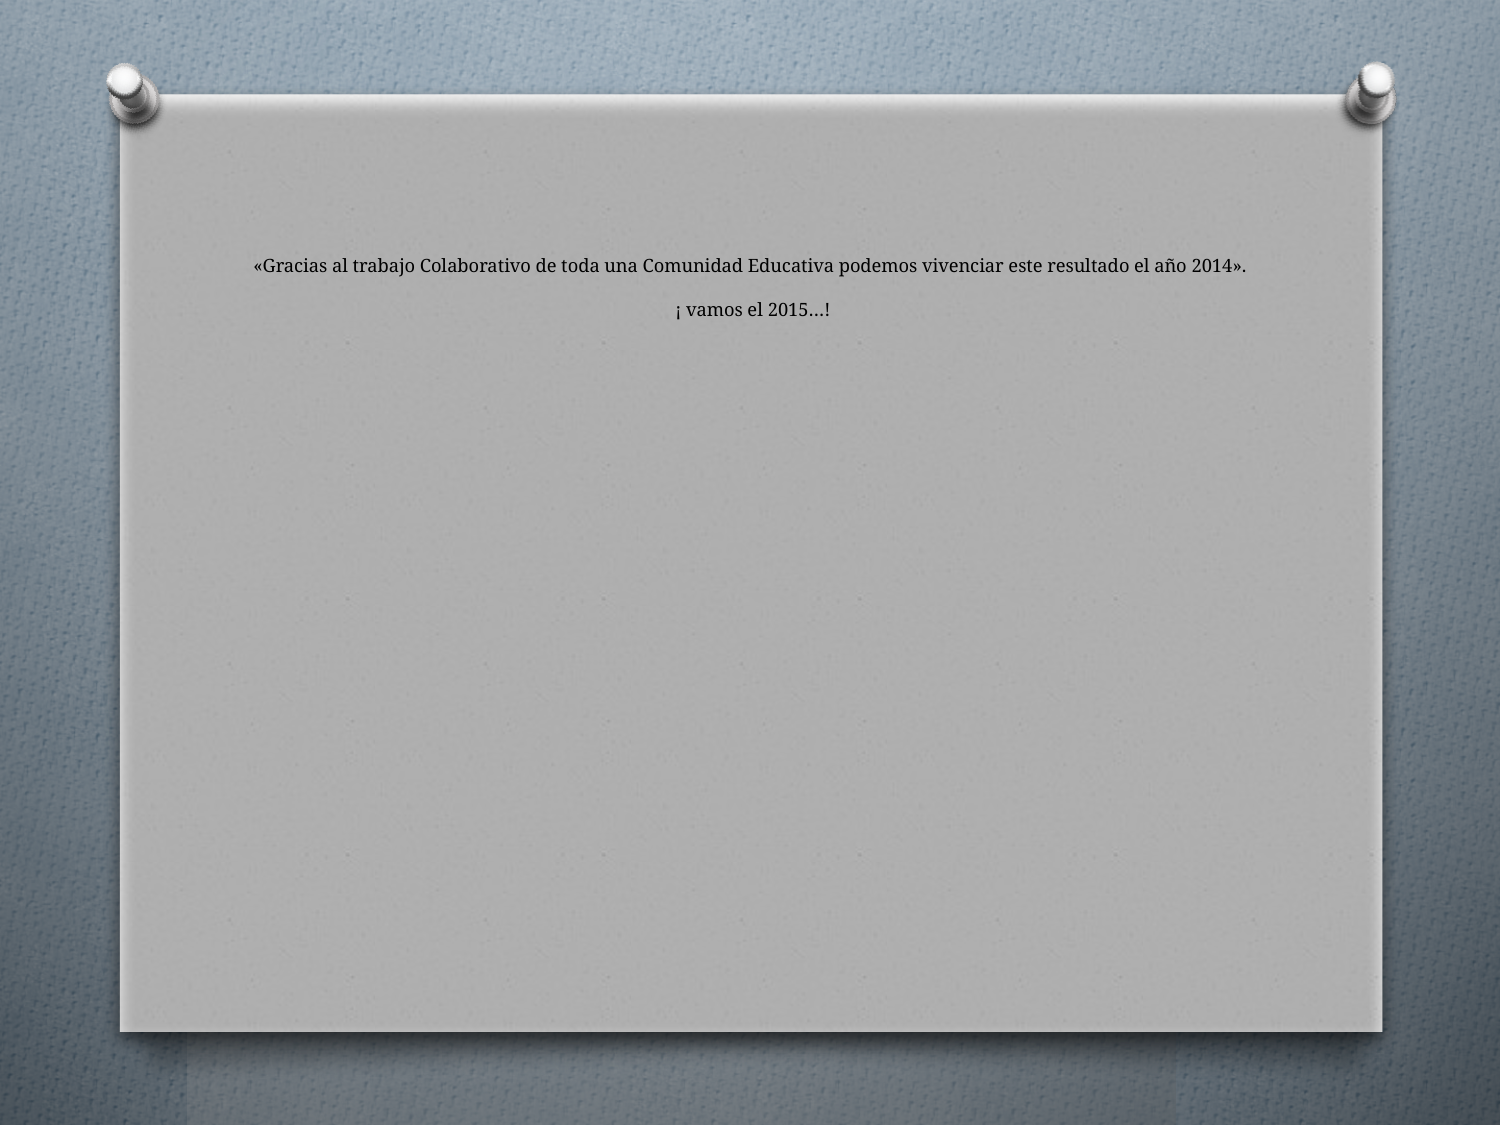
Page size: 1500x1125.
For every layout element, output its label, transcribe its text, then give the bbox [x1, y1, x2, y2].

title «Gracias al trabajo Colaborativo de toda una Comunidad Educativa podemos vivenciar este resultado el año 2014». ¡ vamos el 2015…! [179, 134, 1323, 332]
picture [75, 29, 198, 153]
picture [1317, 35, 1439, 156]
